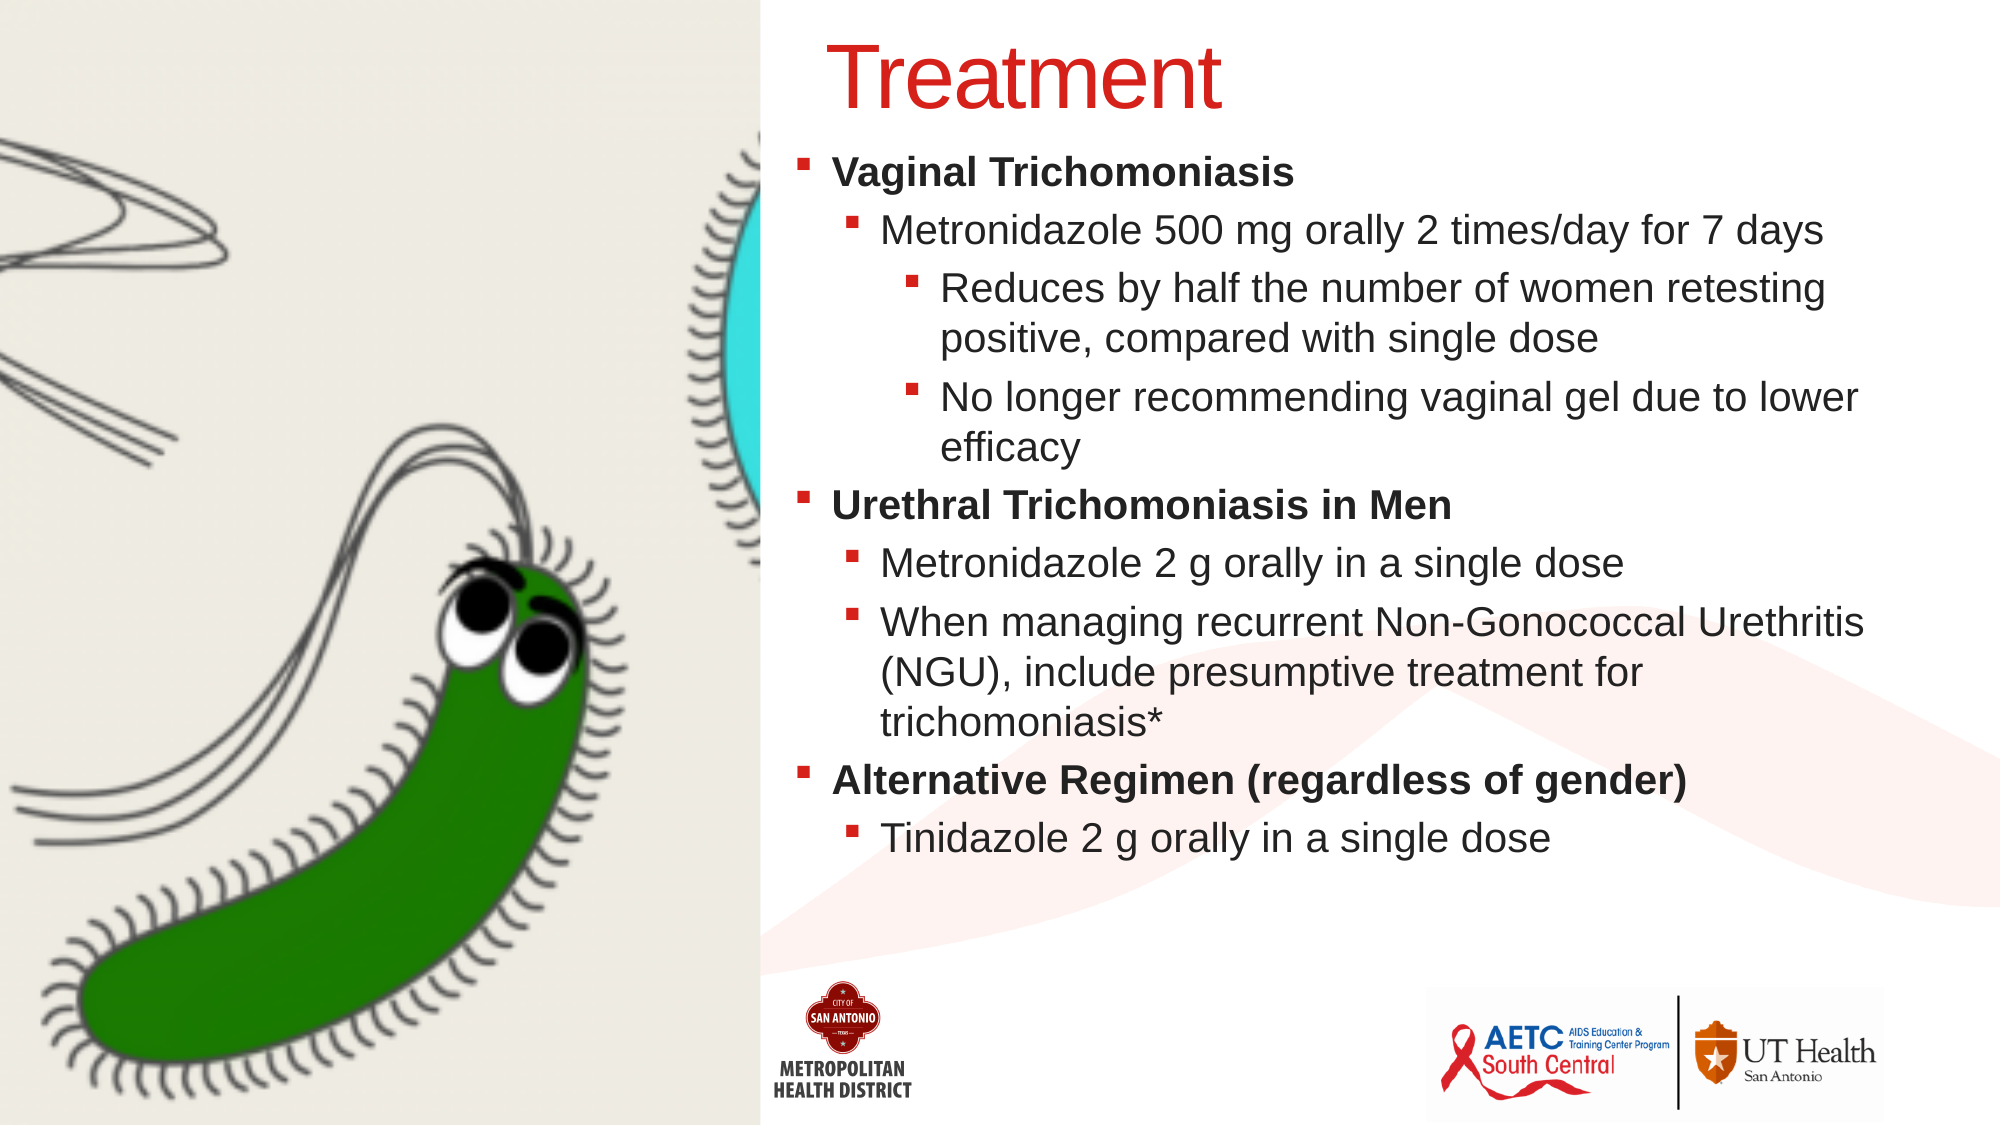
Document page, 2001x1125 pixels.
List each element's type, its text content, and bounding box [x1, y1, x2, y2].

title Treatment [809, 29, 1891, 135]
picture [0, 0, 2000, 1125]
list Vaginal Trichomoniasis Metronidazole 500 mg orally 2 times/day for 7 days Reduces by half the number of women retesting positive, compared with single dose No longer recommending vaginal gel due to lower efficacy Urethral Trichomoniasis in Men Metronidazole 2 g orally in a single dose When managing recurrent Non-Gonococcal Urethritis (NGU), include presumptive treatment for trichomoniasis* Alternative Regimen (regardless of gender) Tinidazole 2 g orally in a single dose [773, 136, 1940, 946]
